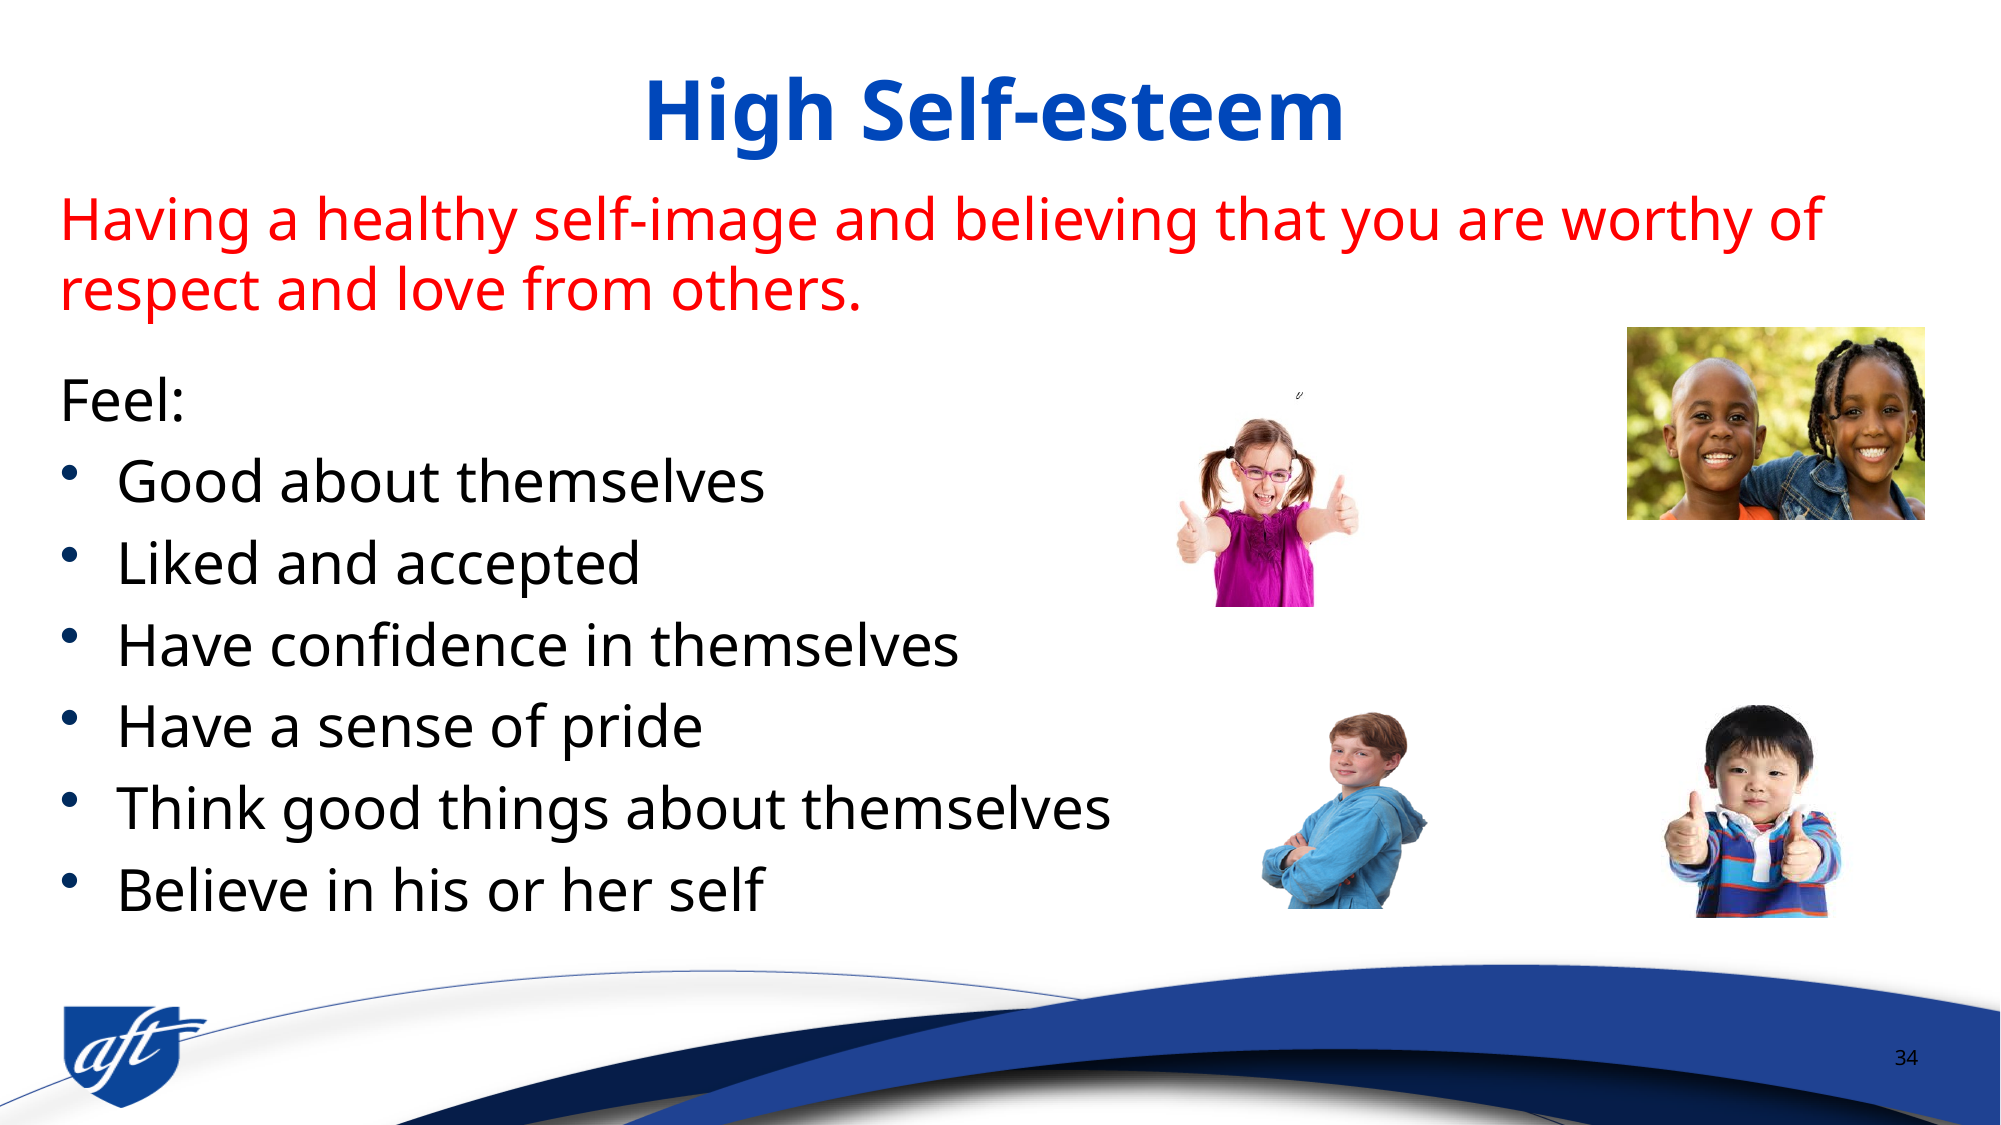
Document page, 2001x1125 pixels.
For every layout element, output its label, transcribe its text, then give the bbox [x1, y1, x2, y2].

slide_number 34 [1516, 1037, 1934, 1088]
list Having a healthy self-image and believing that you are worthy of respect and love from others. Feel: Good about themselves Liked and accepted Have confidence in themselves Have a sense of pride Think good things about themselves Believe in his or her self [44, 174, 1934, 963]
picture [0, 0, 2001, 1125]
title High Self-esteem [55, 50, 1934, 174]
